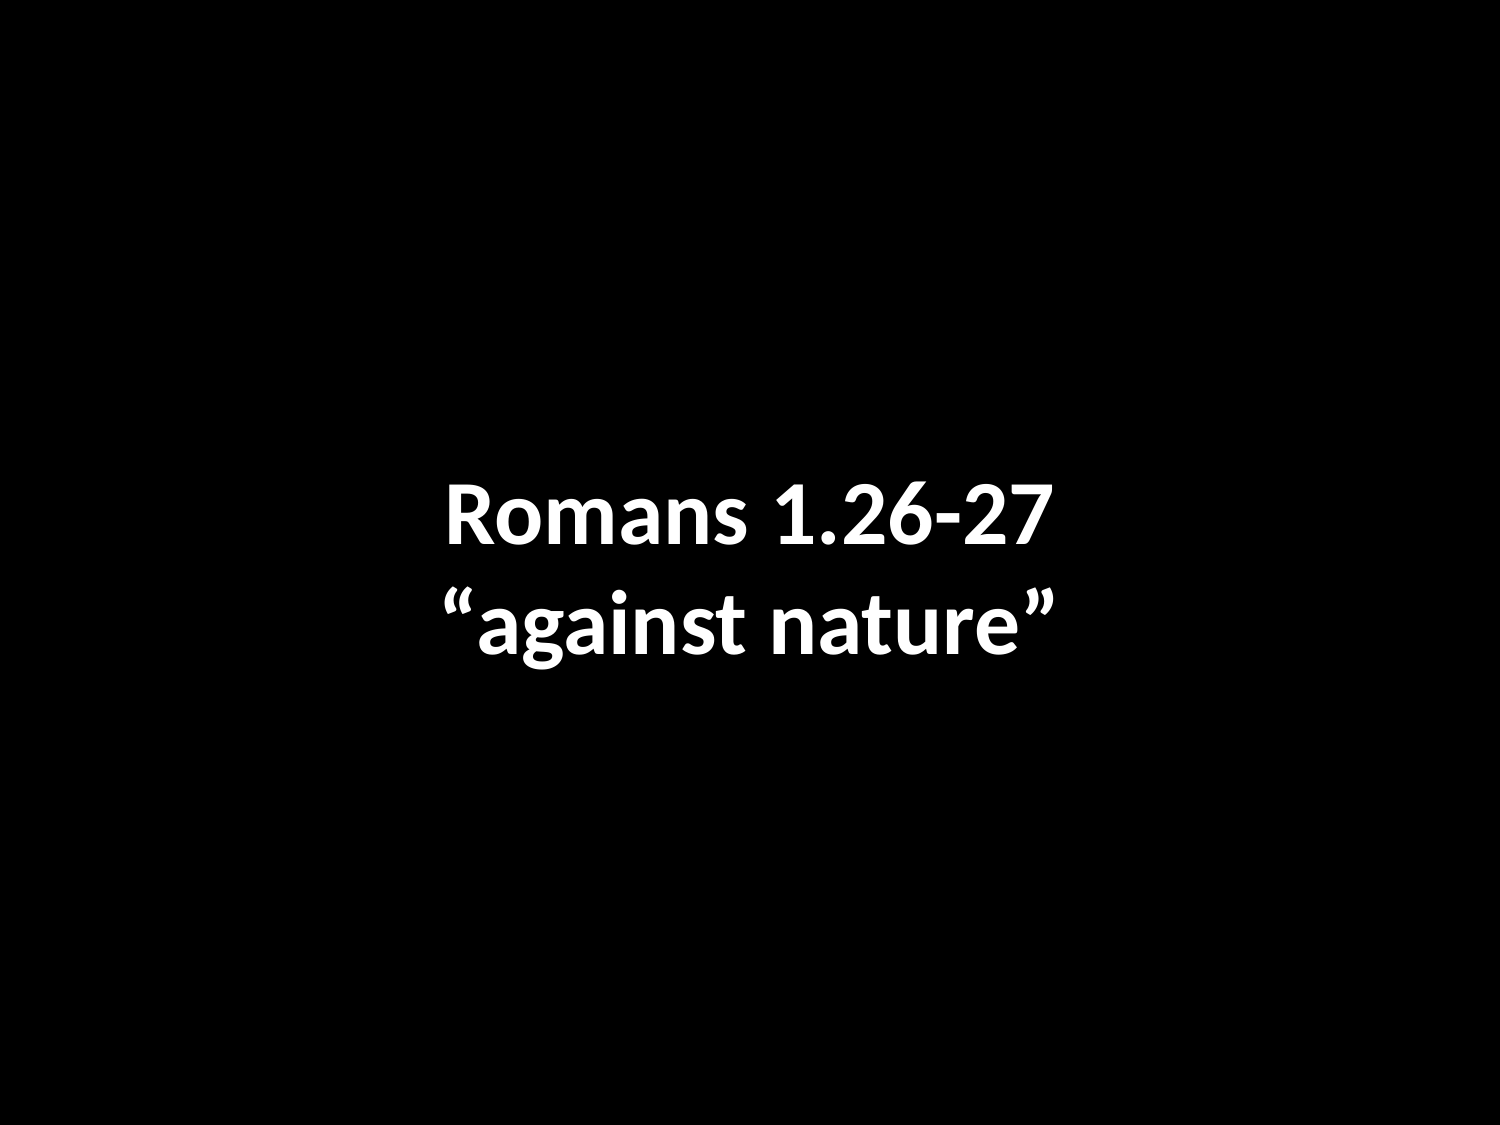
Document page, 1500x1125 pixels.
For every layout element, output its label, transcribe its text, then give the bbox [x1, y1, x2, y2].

title Romans 1.26-27 “against nature” [0, 0, 1500, 1125]
